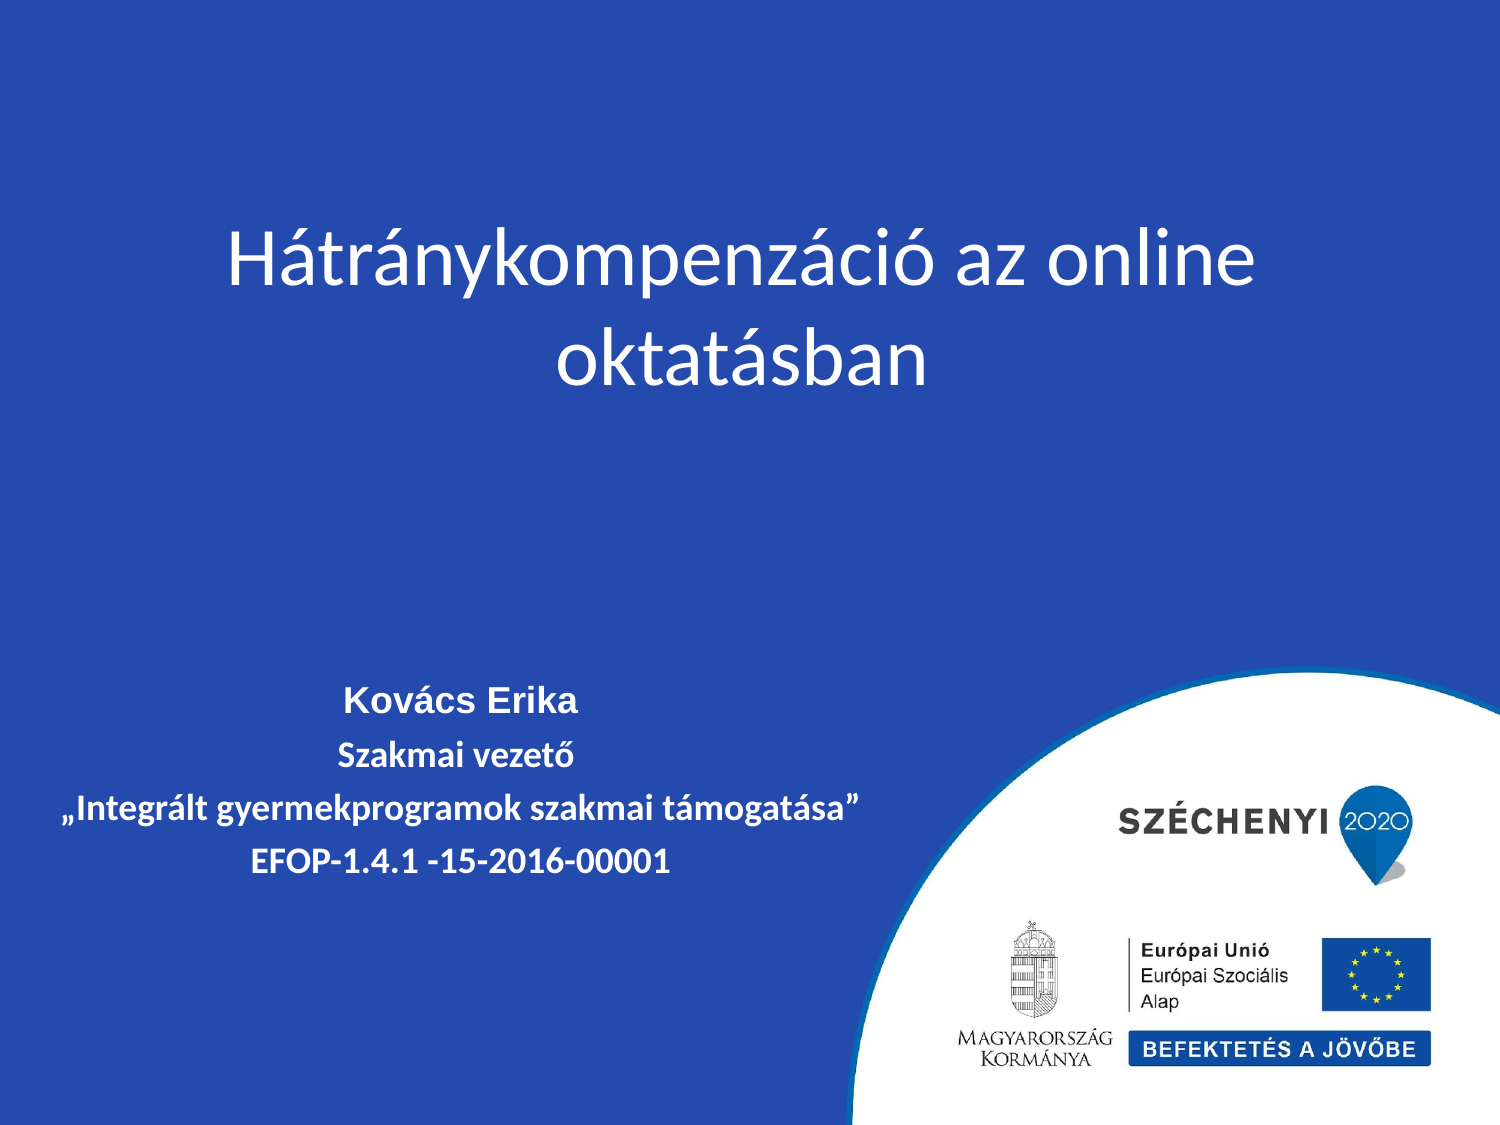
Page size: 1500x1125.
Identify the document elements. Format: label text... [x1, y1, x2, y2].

subtitle Kovács Erika Szakmai vezető „Integrált gyermekprogramok szakmai támogatása” EFOP-1.4.1 -15-2016-00001 [0, 668, 922, 1020]
picture [0, 0, 1500, 1125]
title Hátránykompenzáció az online oktatásban [29, 88, 1456, 516]
